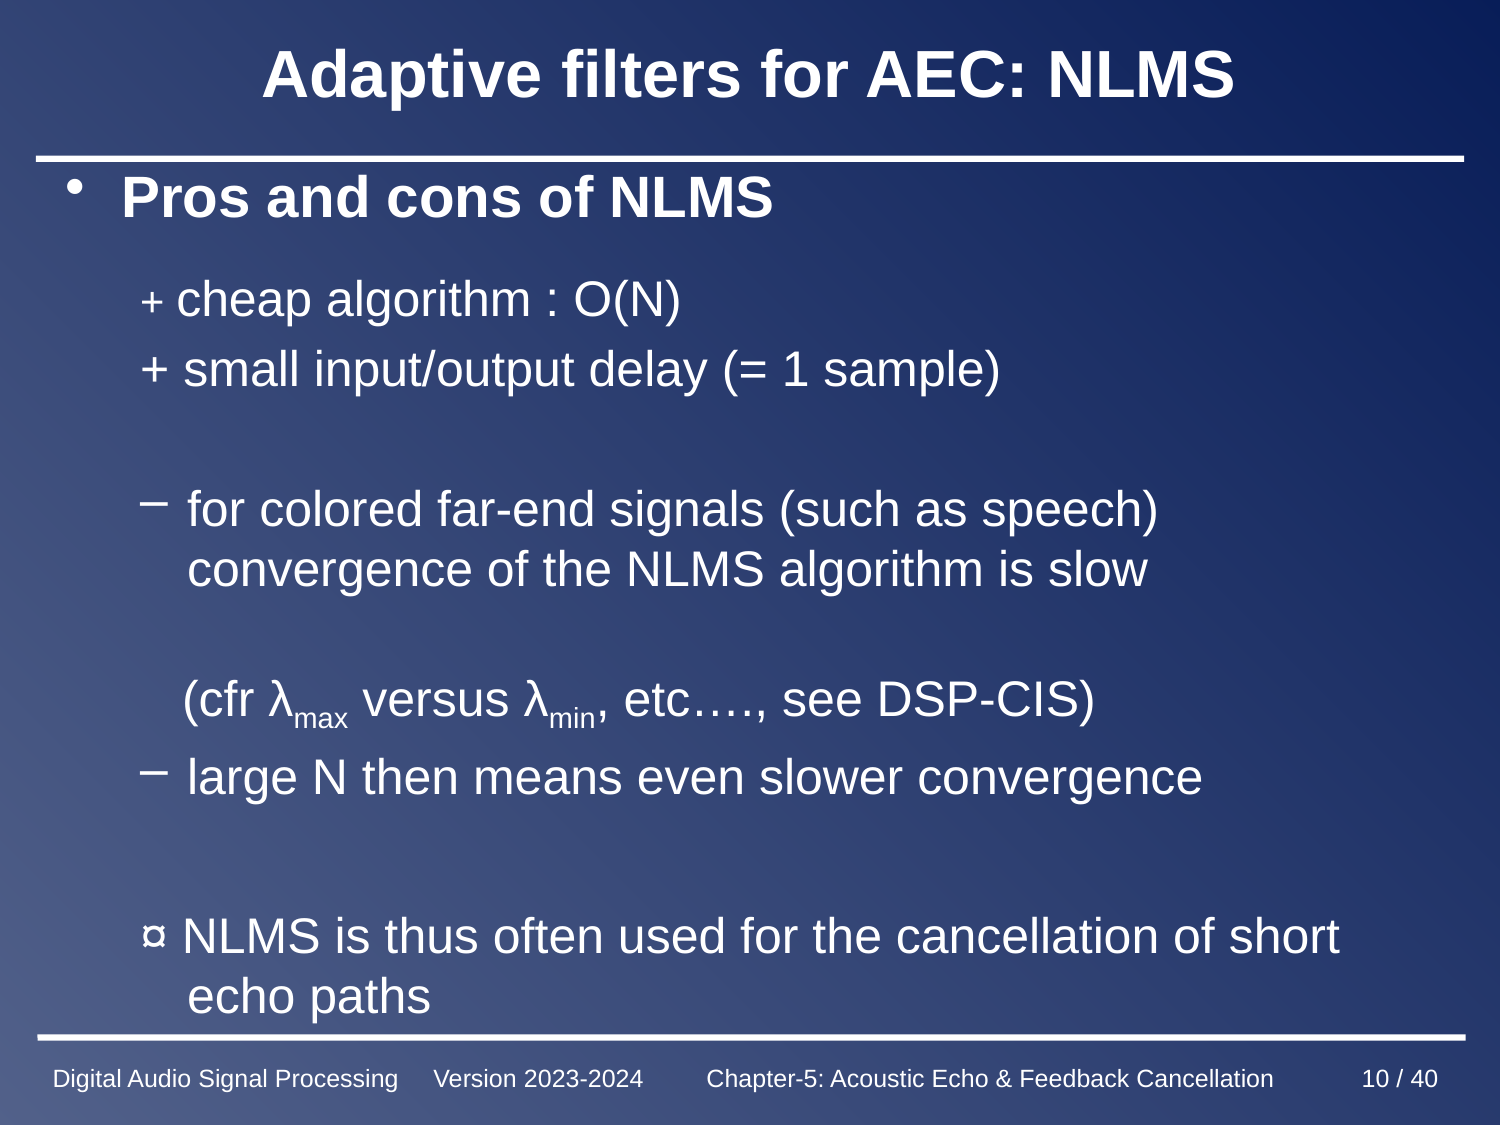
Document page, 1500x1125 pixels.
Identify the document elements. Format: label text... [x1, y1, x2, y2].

title Adaptive filters for AEC: NLMS [47, 15, 1450, 144]
list Pros and cons of NLMS + cheap algorithm : O(N) + small input/output delay (= 1 sample) for colored far-end signals (such as speech) convergence of the NLMS algorithm is slow (cfr λmax versus λmin, etc…., see DSP-CIS) large N then means even slower convergence ¤ NLMS is thus often used for the cancellation of short echo paths [50, 161, 1454, 1030]
